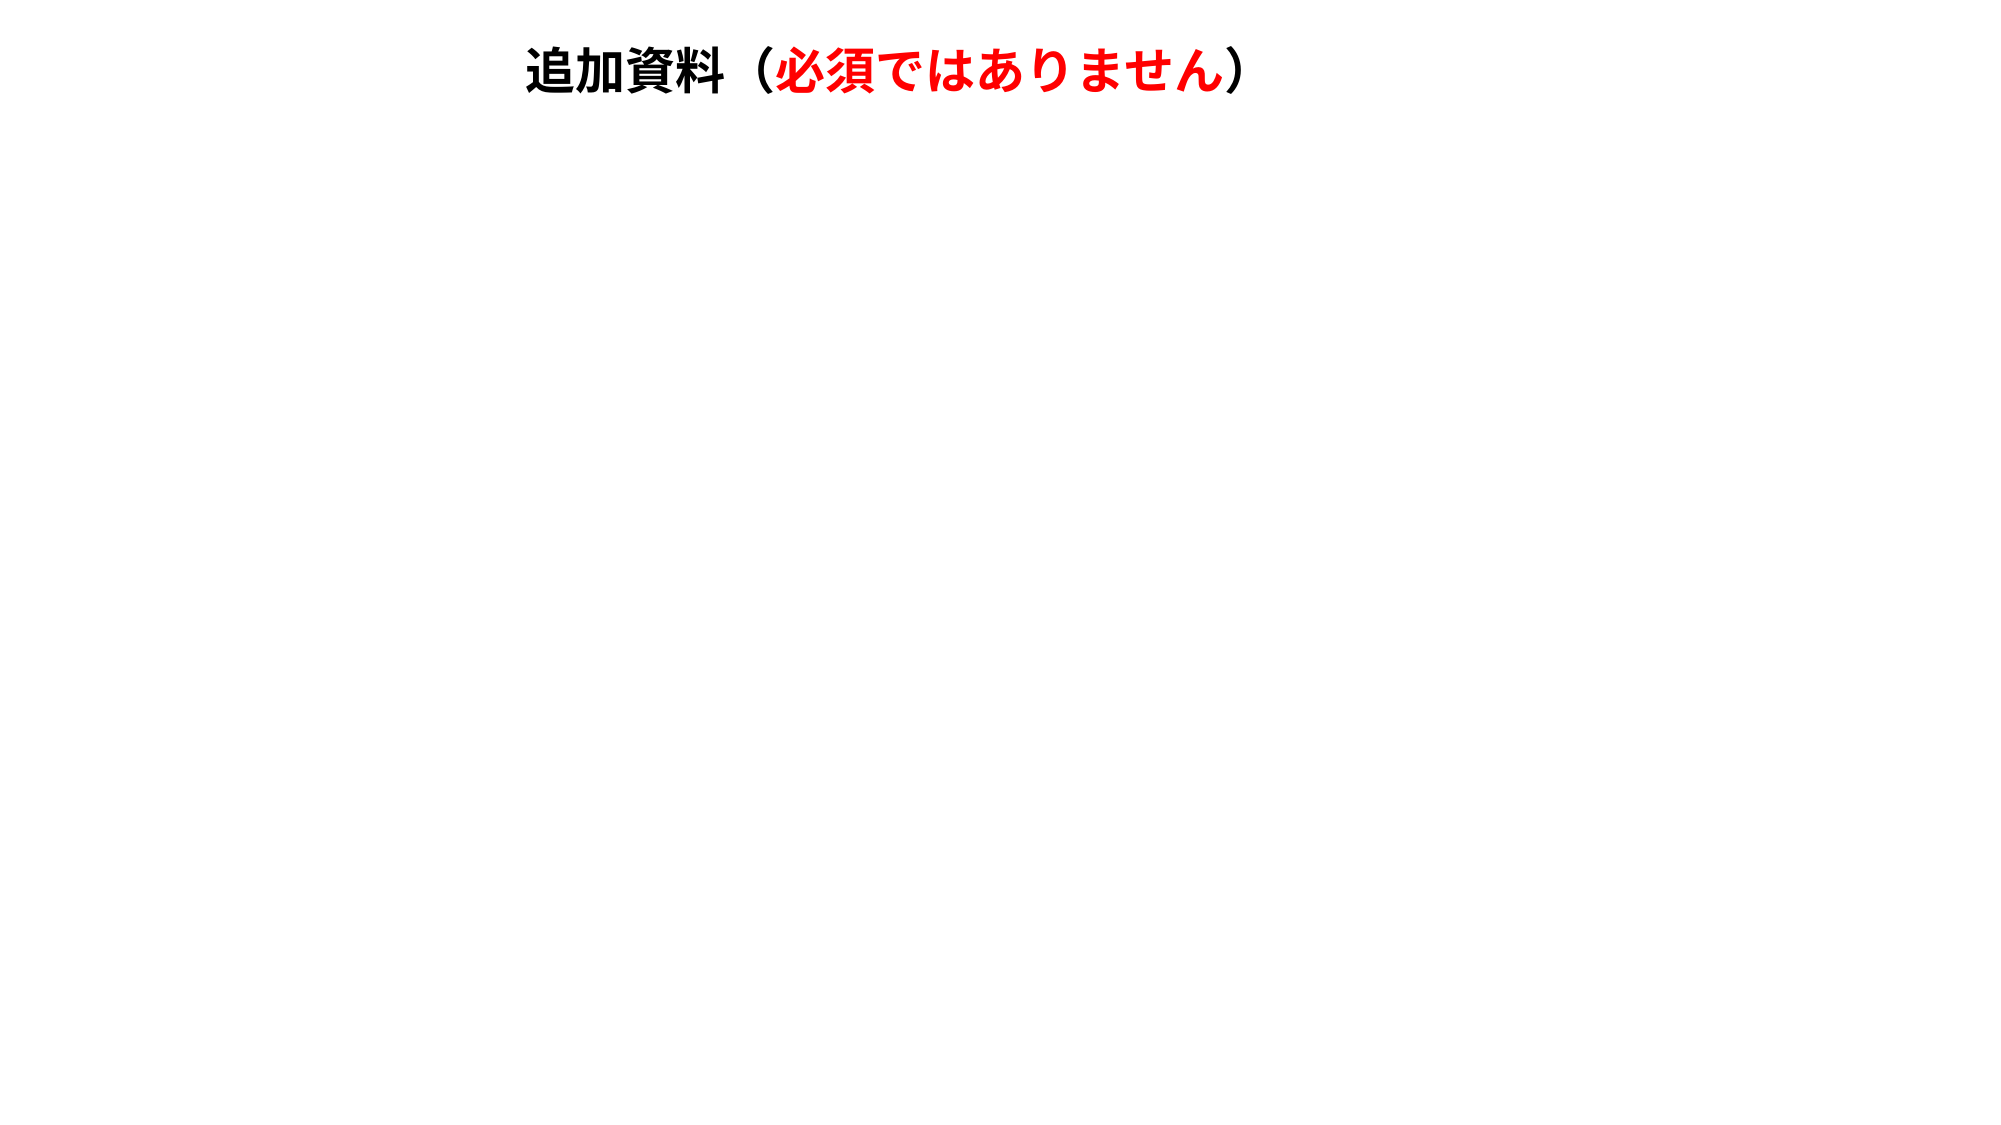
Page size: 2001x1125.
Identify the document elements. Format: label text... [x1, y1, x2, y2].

text_box 追加資料（必須ではありません） [510, 31, 1464, 107]
